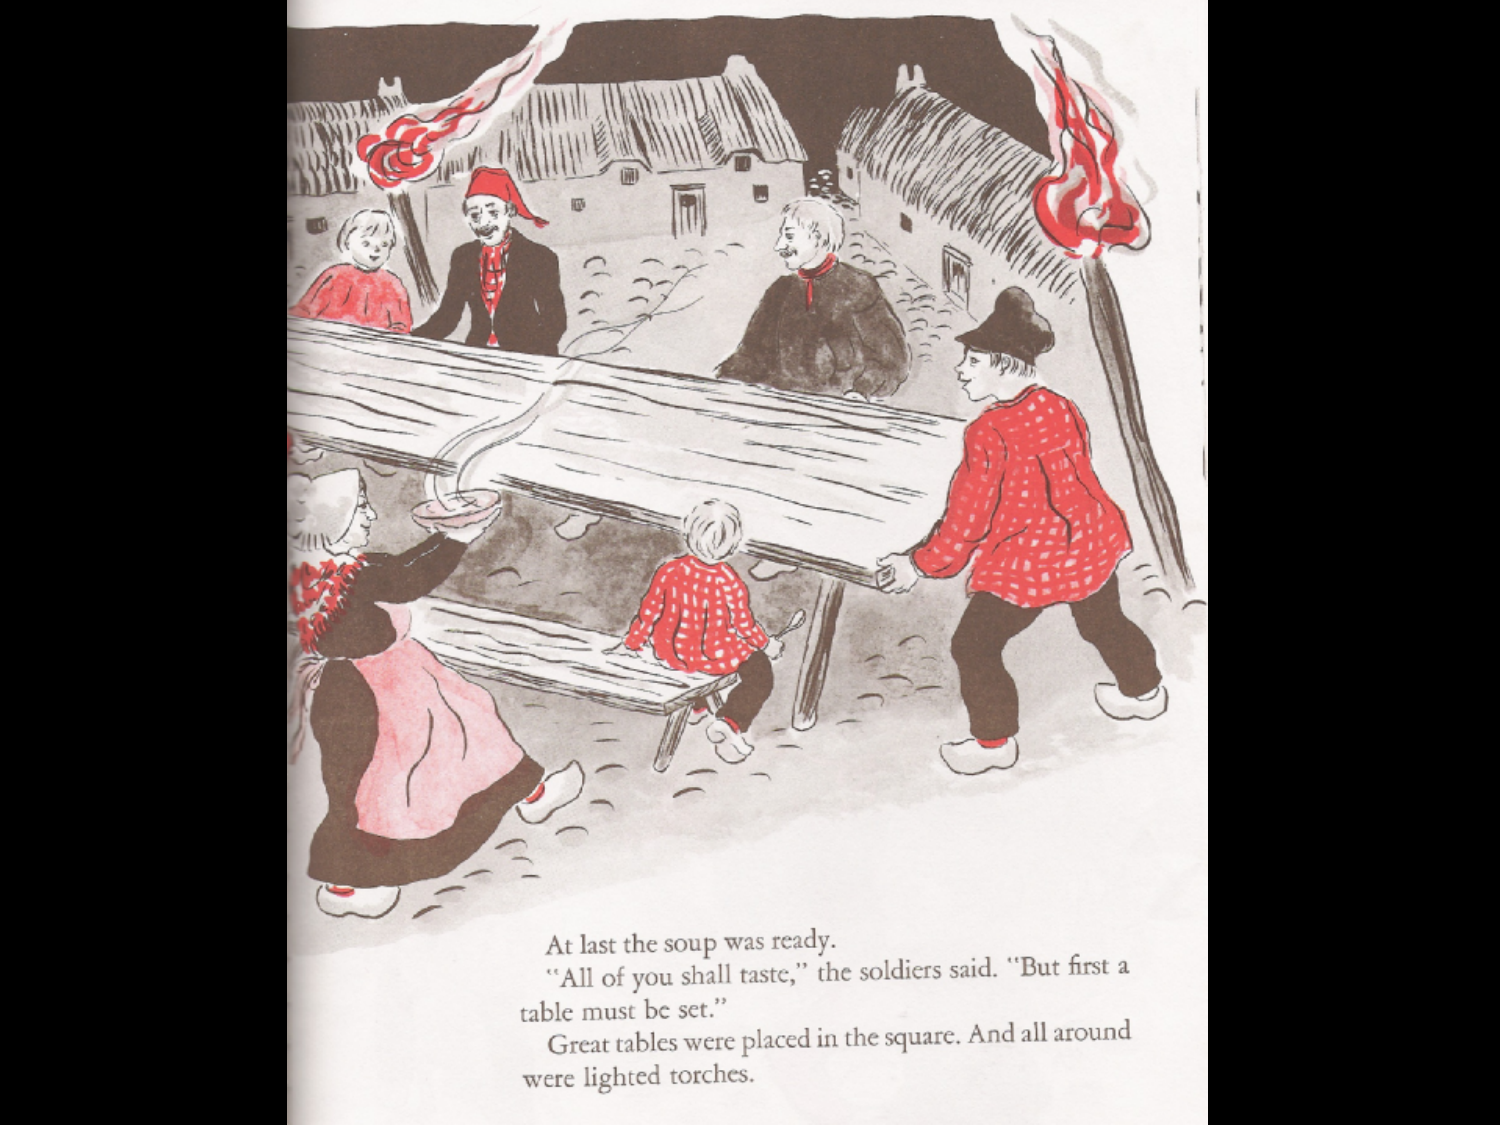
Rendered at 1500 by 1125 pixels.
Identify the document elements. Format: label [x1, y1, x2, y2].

picture [287, 0, 1208, 1125]
